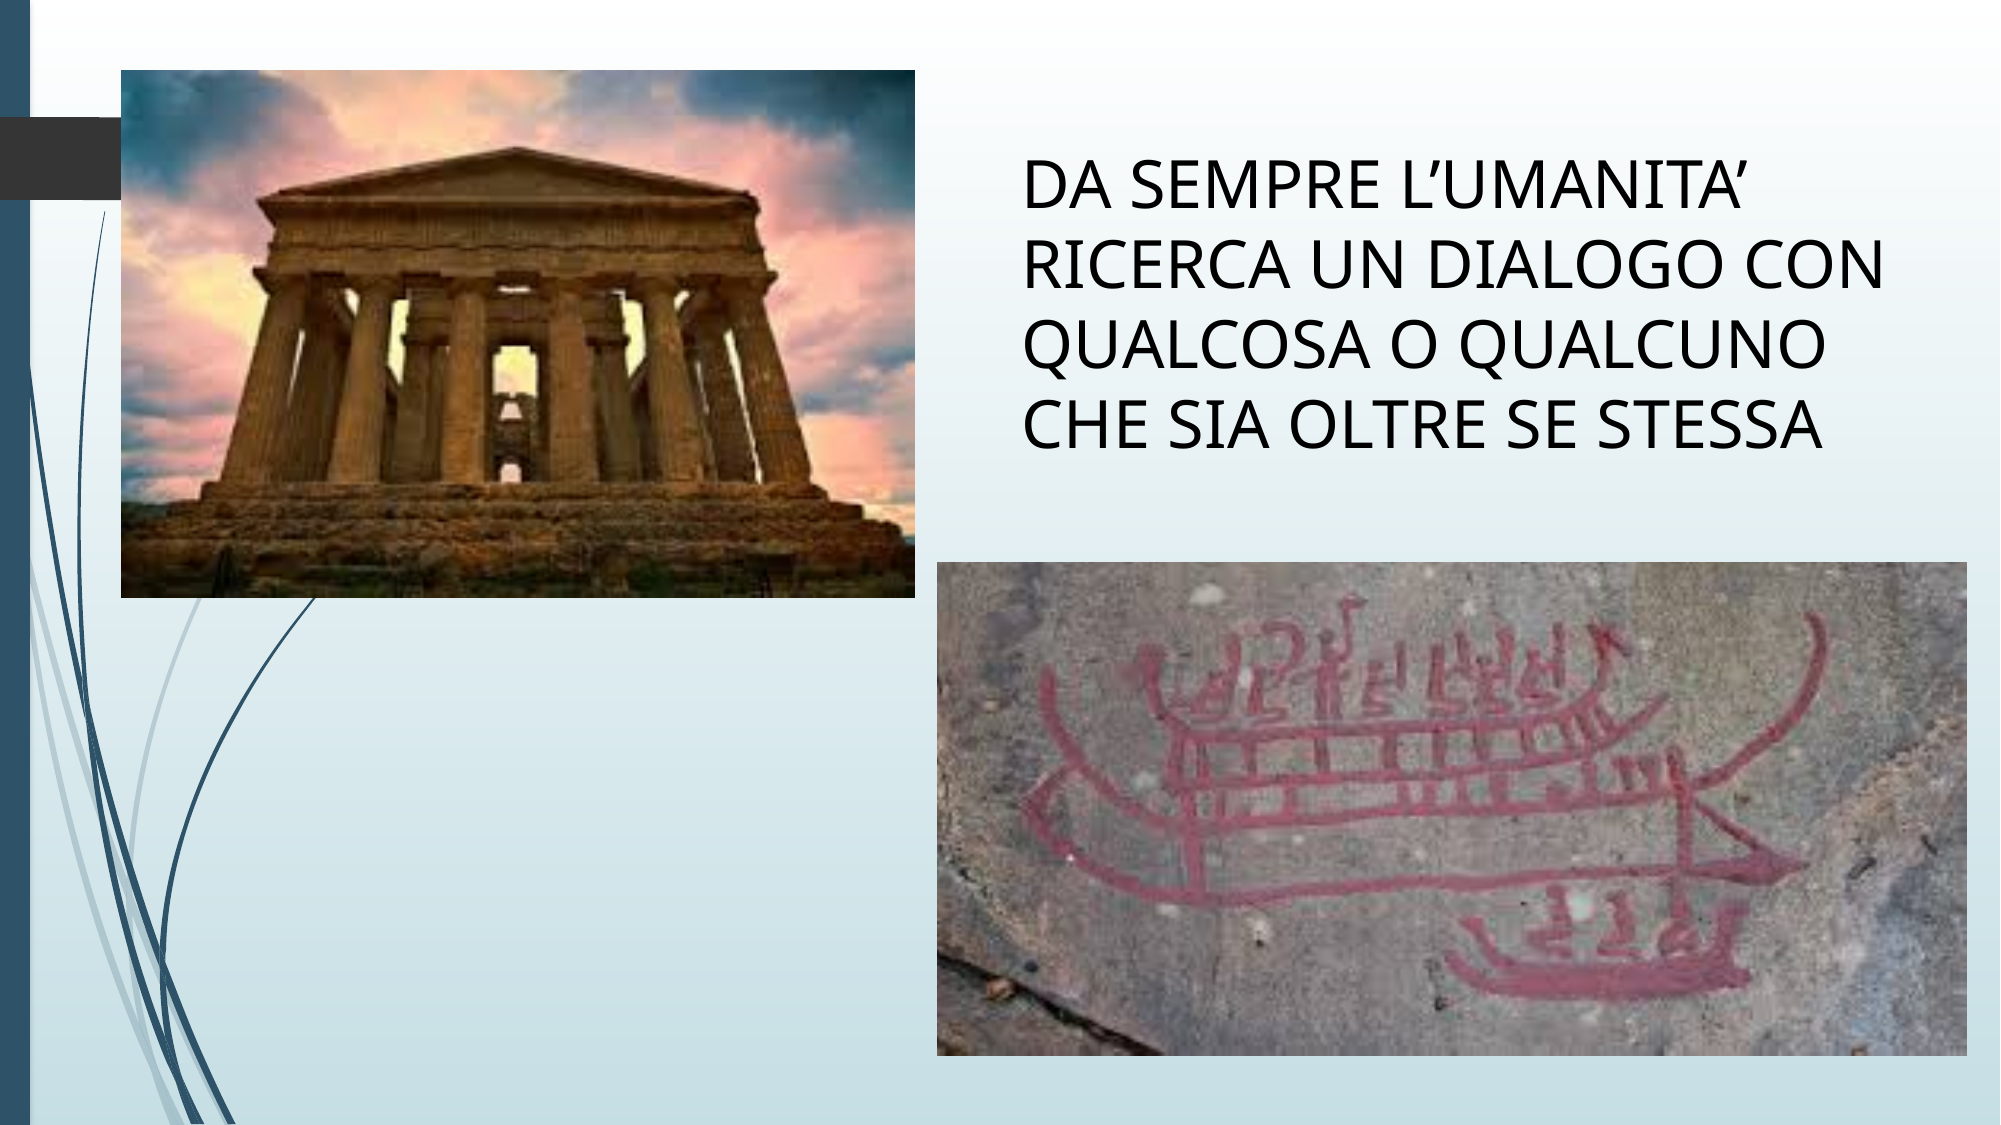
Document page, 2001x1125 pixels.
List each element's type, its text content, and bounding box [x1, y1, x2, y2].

text_box DA SEMPRE L’UMANITA’ RICERCA UN DIALOGO CON QUALCOSA O QUALCUNO CHE SIA OLTRE SE STESSA [1007, 134, 1939, 469]
picture [936, 562, 1967, 1056]
picture [121, 69, 916, 599]
